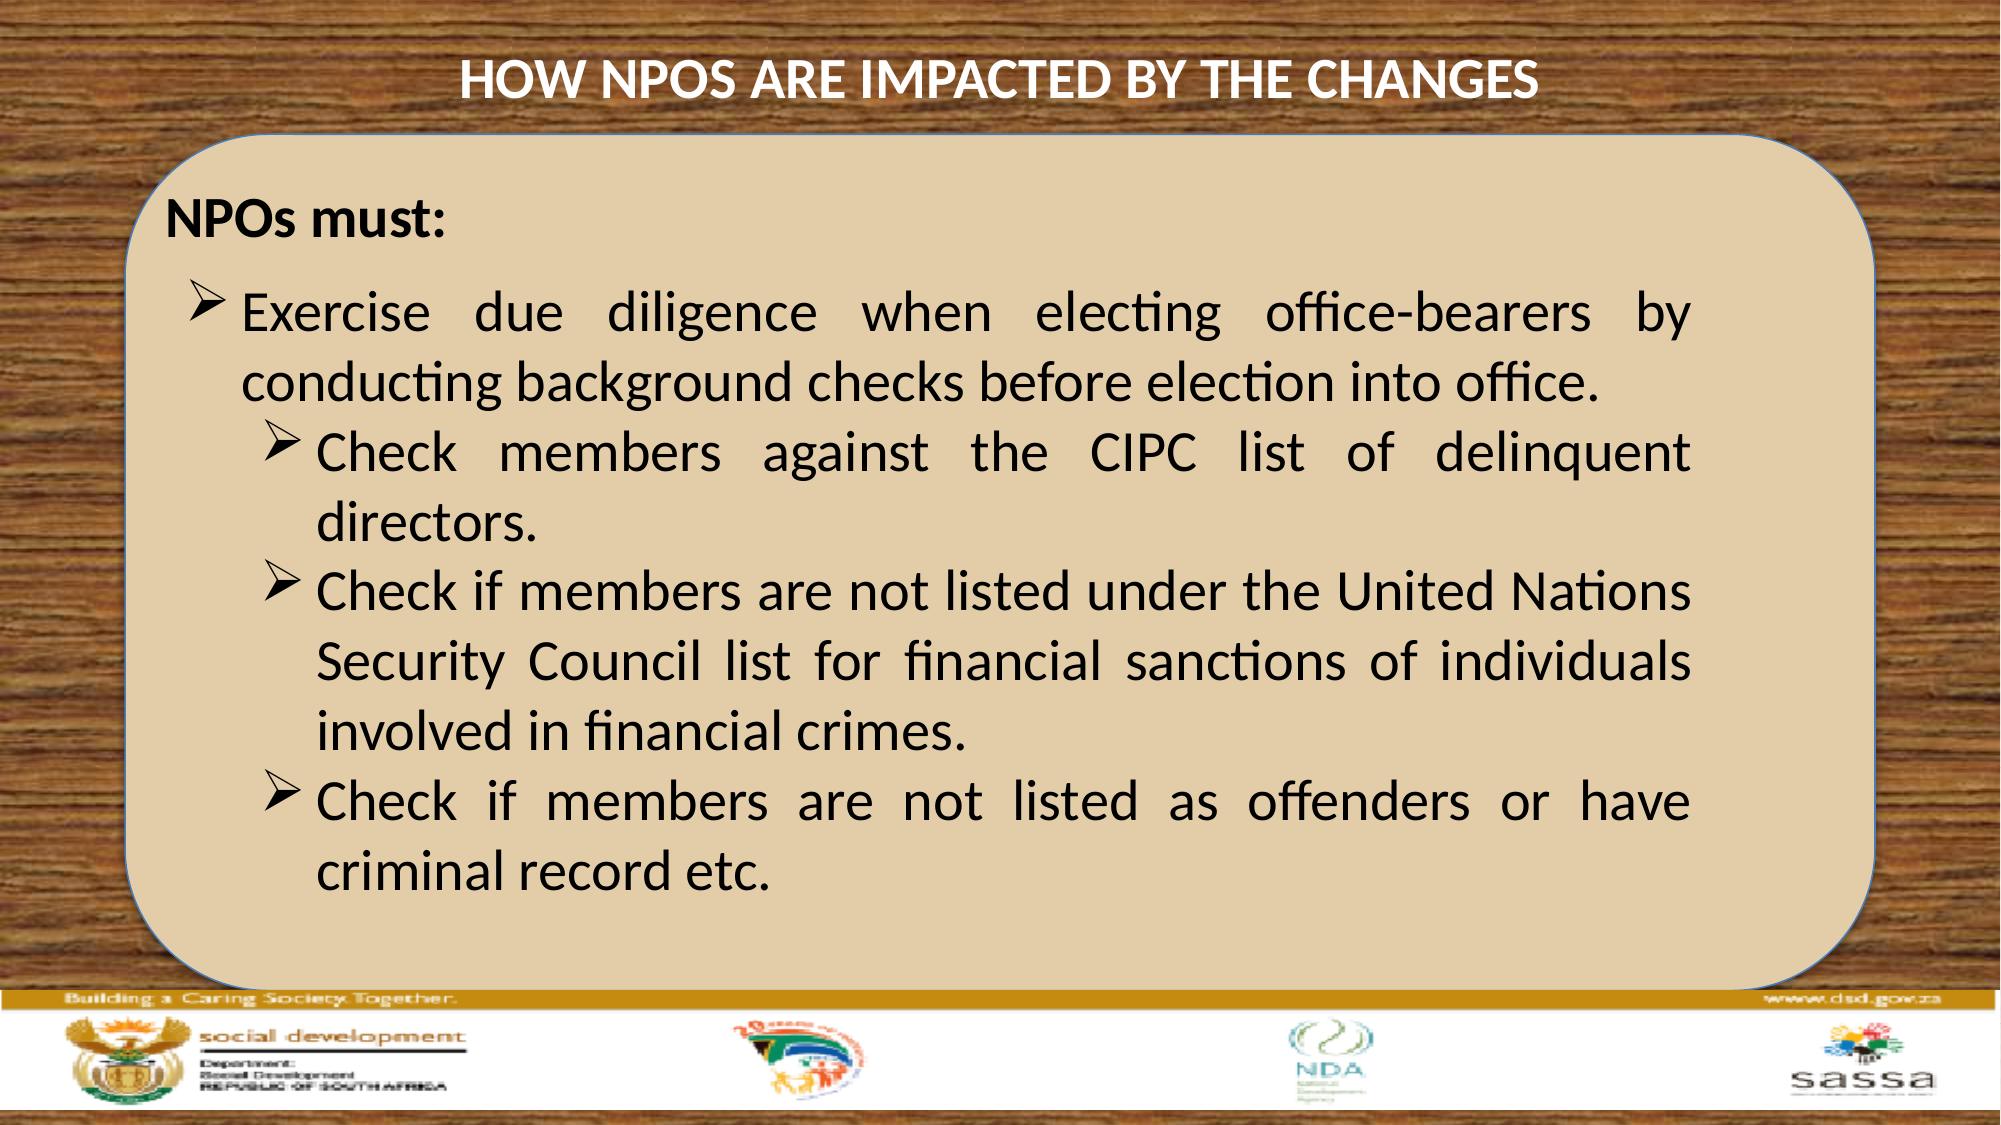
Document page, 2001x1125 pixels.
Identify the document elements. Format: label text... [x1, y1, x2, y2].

text_box [124, 133, 1876, 989]
text_box Exercise due diligence when electing office-bearers by conducting background checks before election into office. Check members against the CIPC list of delinquent directors. Check if members are not listed under the United Nations Security Council list for financial sanctions of individuals involved in financial crimes. Check if members are not listed as offenders or have criminal record etc. [170, 265, 1708, 960]
text_box NPOs must: [150, 171, 1788, 257]
title HOW NPOS ARE IMPACTED BY THE CHANGES [68, 16, 1931, 205]
picture [0, 0, 2001, 1125]
